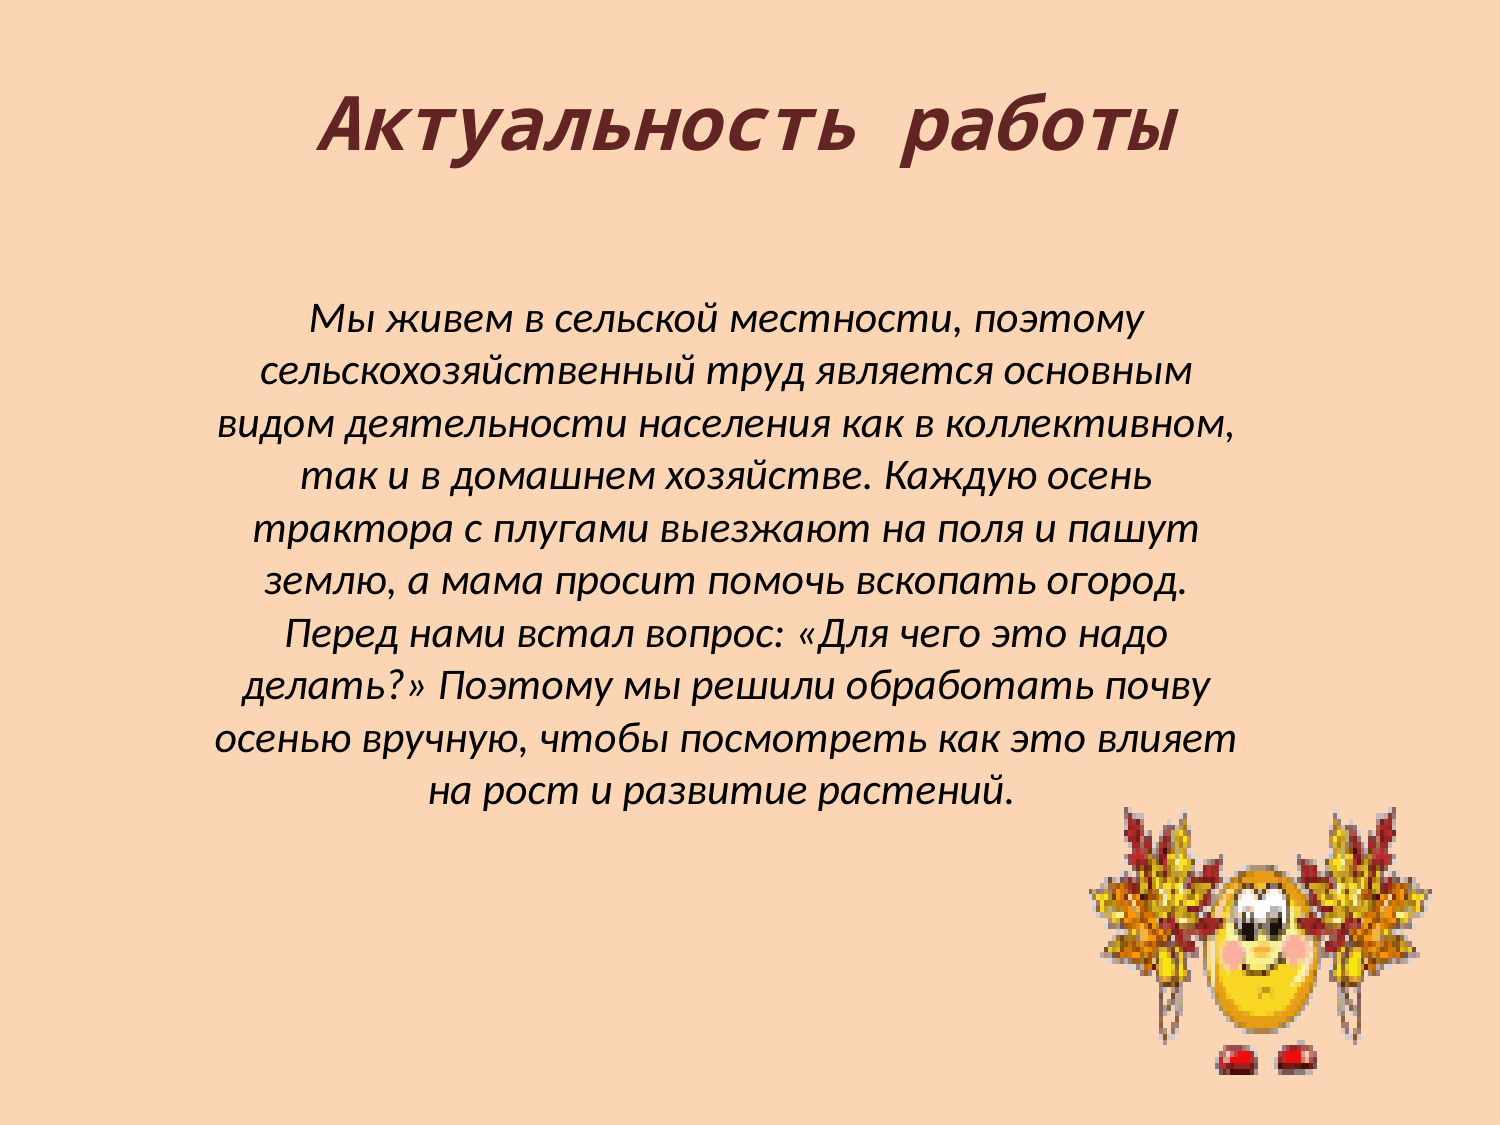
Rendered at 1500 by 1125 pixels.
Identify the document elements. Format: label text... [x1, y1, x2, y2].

picture [1089, 796, 1432, 1075]
title Актуальность работы [105, 0, 1381, 242]
subtitle Мы живем в сельской местности, поэтому сельскохозяйственный труд является основным видом деятельности населения как в коллективном, так и в домашнем хозяйстве. Каждую осень трактора с плугами выезжают на поля и пашут землю, а мама просит помочь вскопать огород. Перед нами встал вопрос: «Для чего это надо делать?» Поэтому мы решили обработать почву осенью вручную, чтобы посмотреть как это влияет на рост и развитие растений. [187, 281, 1266, 821]
